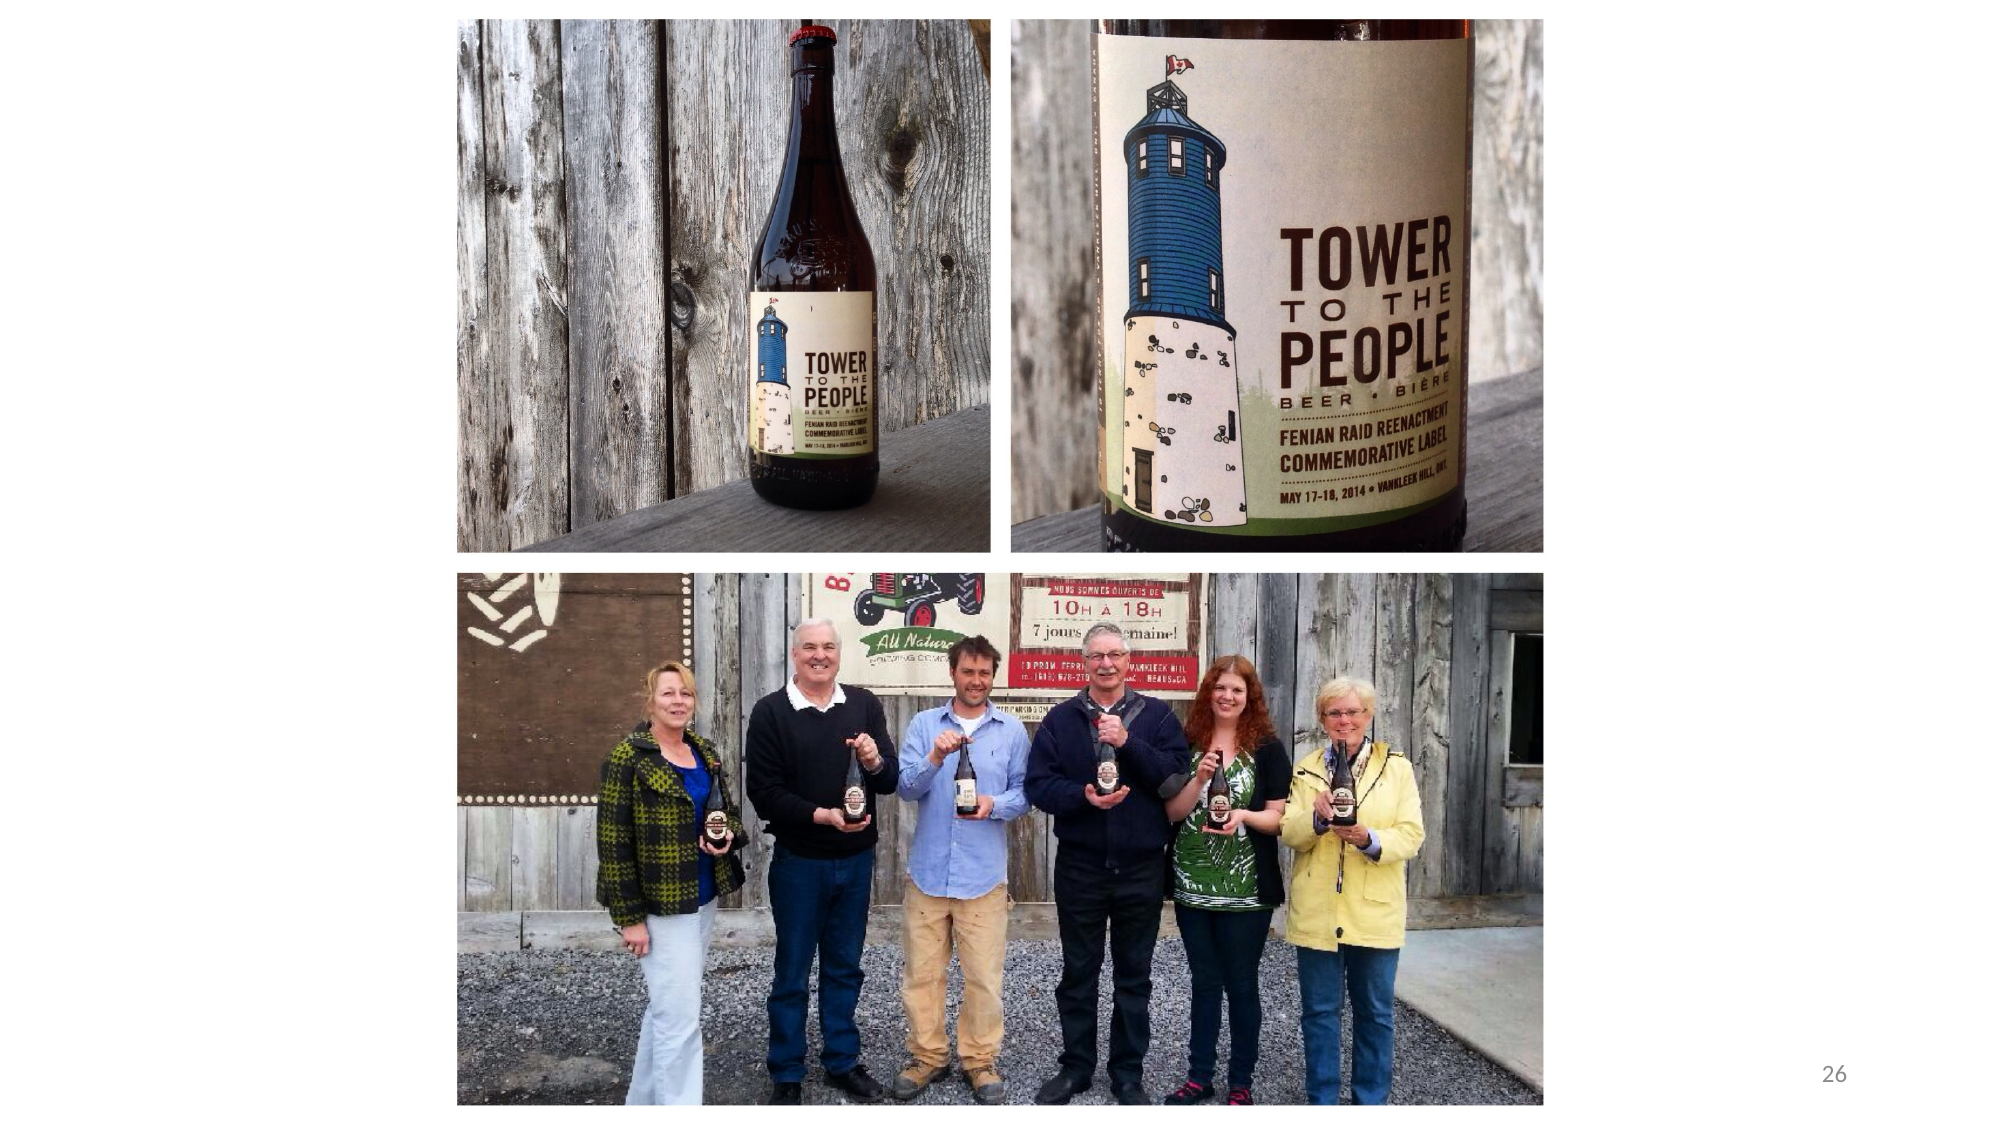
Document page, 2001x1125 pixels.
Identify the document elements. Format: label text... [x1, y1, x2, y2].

picture [437, 0, 1563, 1125]
slide_number 26 [1563, 1042, 1863, 1103]
